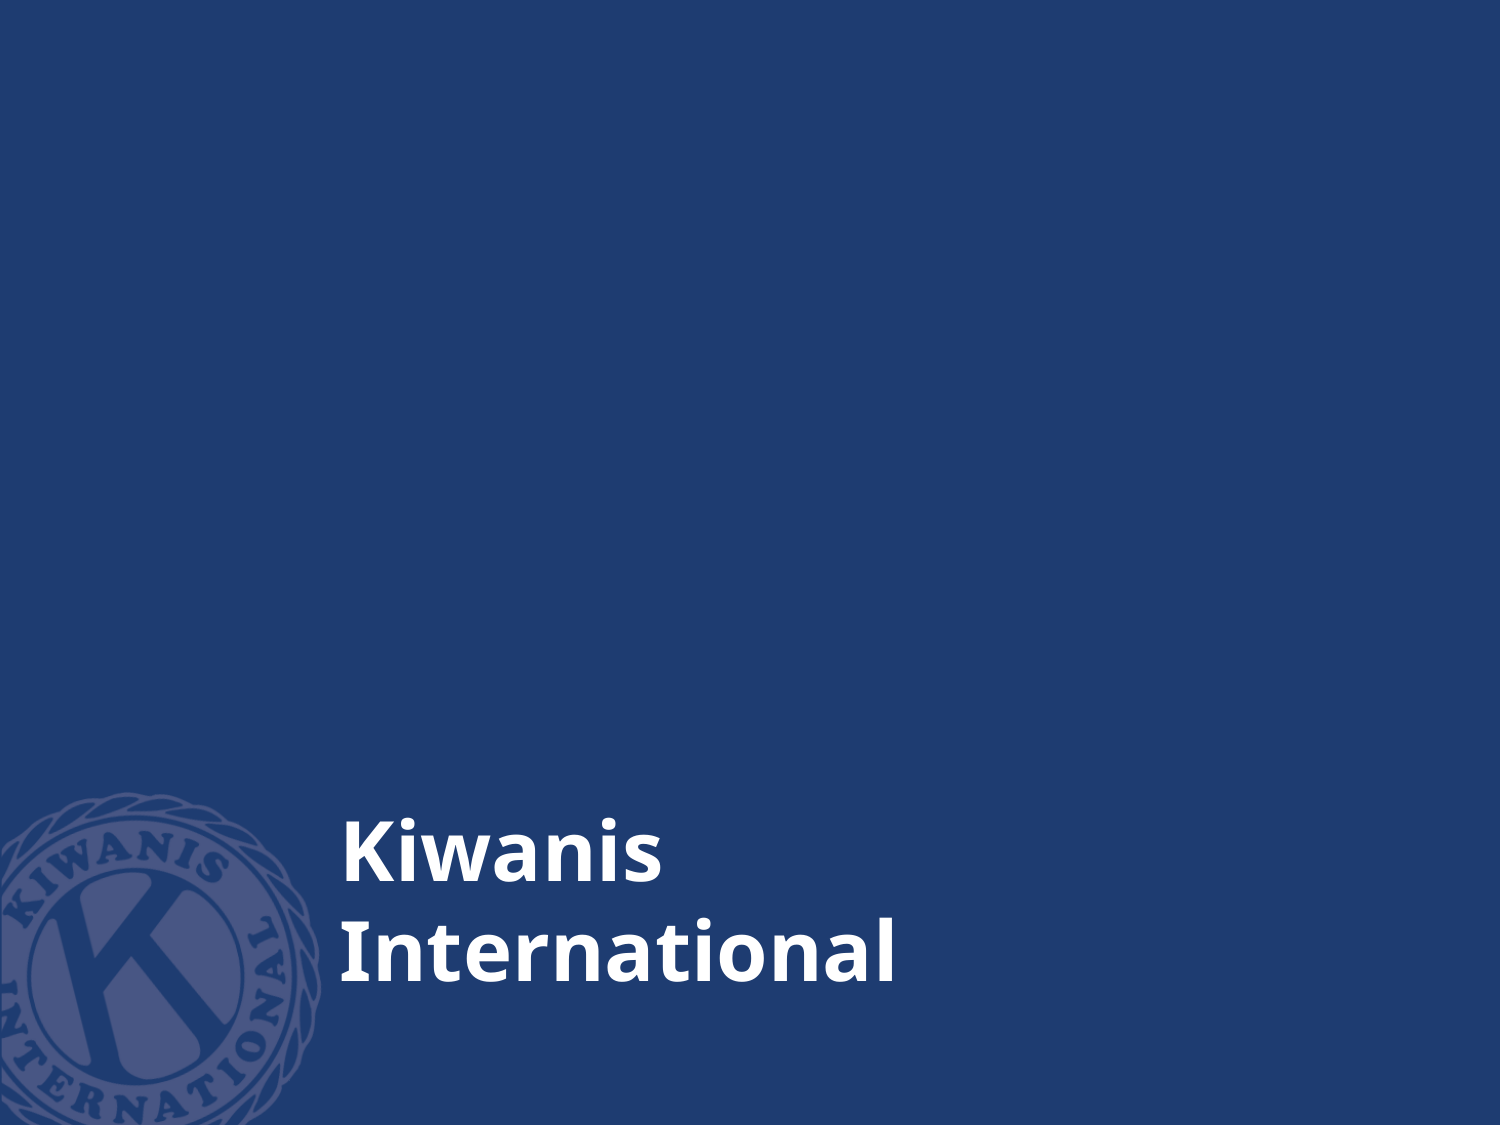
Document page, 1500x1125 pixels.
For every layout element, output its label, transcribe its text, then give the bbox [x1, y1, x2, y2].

title Kiwanis International [324, 912, 1225, 1006]
picture [1, 765, 360, 1125]
